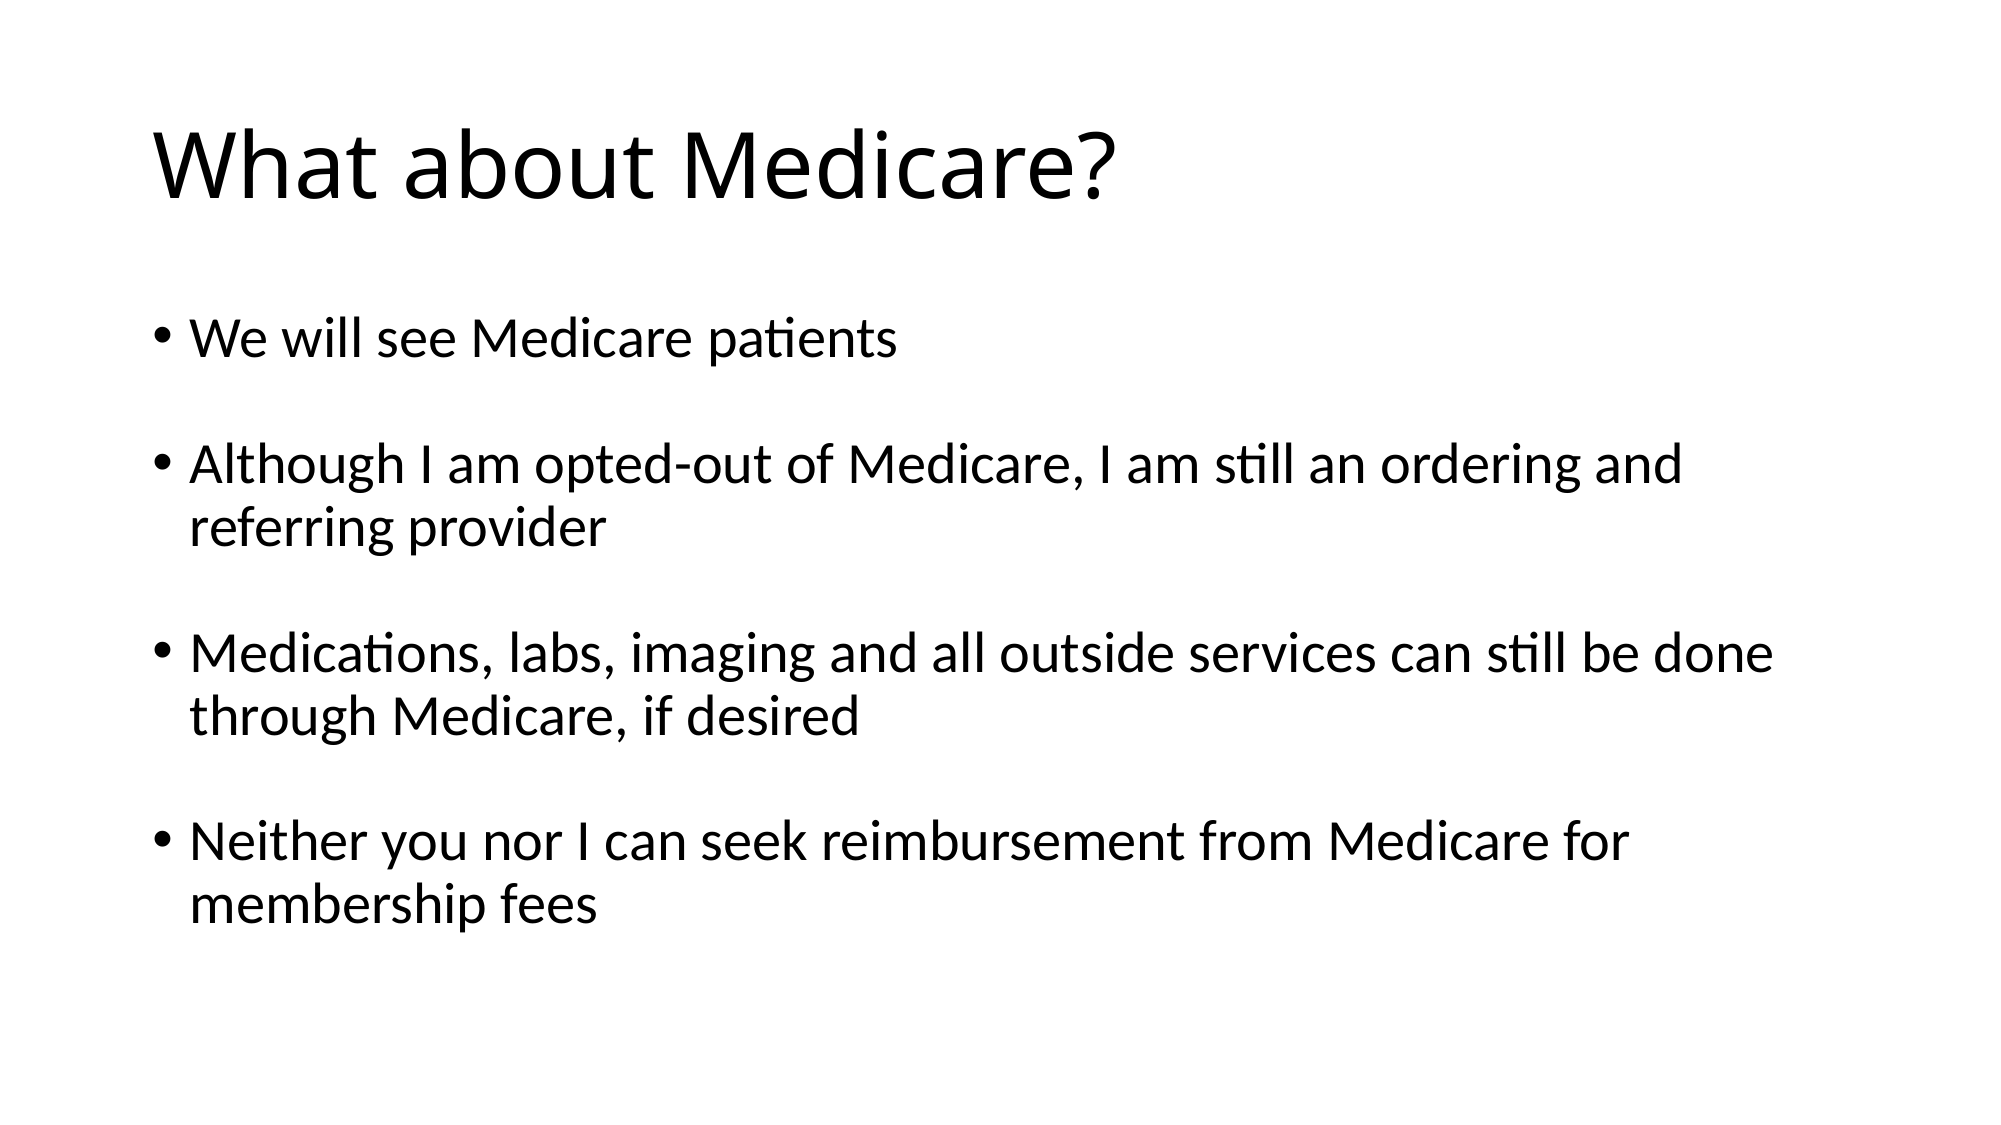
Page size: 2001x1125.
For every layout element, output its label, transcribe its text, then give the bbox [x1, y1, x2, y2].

list We will see Medicare patients Although I am opted-out of Medicare, I am still an ordering and referring provider Medications, labs, imaging and all outside services can still be done through Medicare, if desired Neither you nor I can seek reimbursement from Medicare for membership fees [137, 299, 1863, 1014]
title What about Medicare? [137, 59, 1863, 278]
